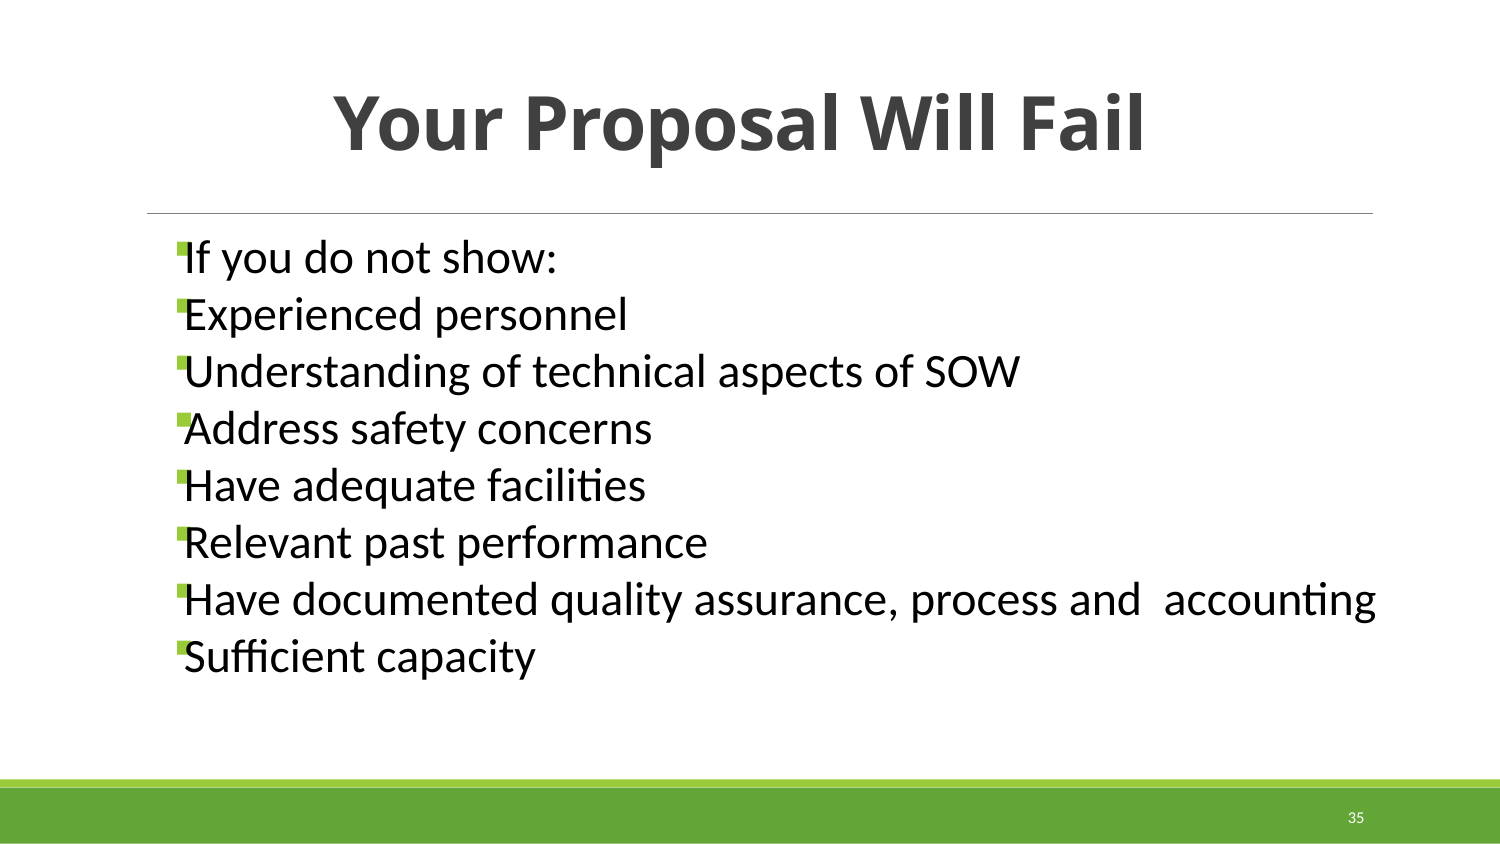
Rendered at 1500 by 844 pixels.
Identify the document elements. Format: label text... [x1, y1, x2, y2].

slide_number 35 [1218, 794, 1380, 840]
title Your Proposal Will Fail [103, 51, 1397, 174]
list If you do not show: Experienced personnel Understanding of technical aspects of SOW Address safety concerns Have adequate facilities Relevant past performance Have documented quality assurance, process and accounting Sufficient capacity [173, 225, 1411, 721]
